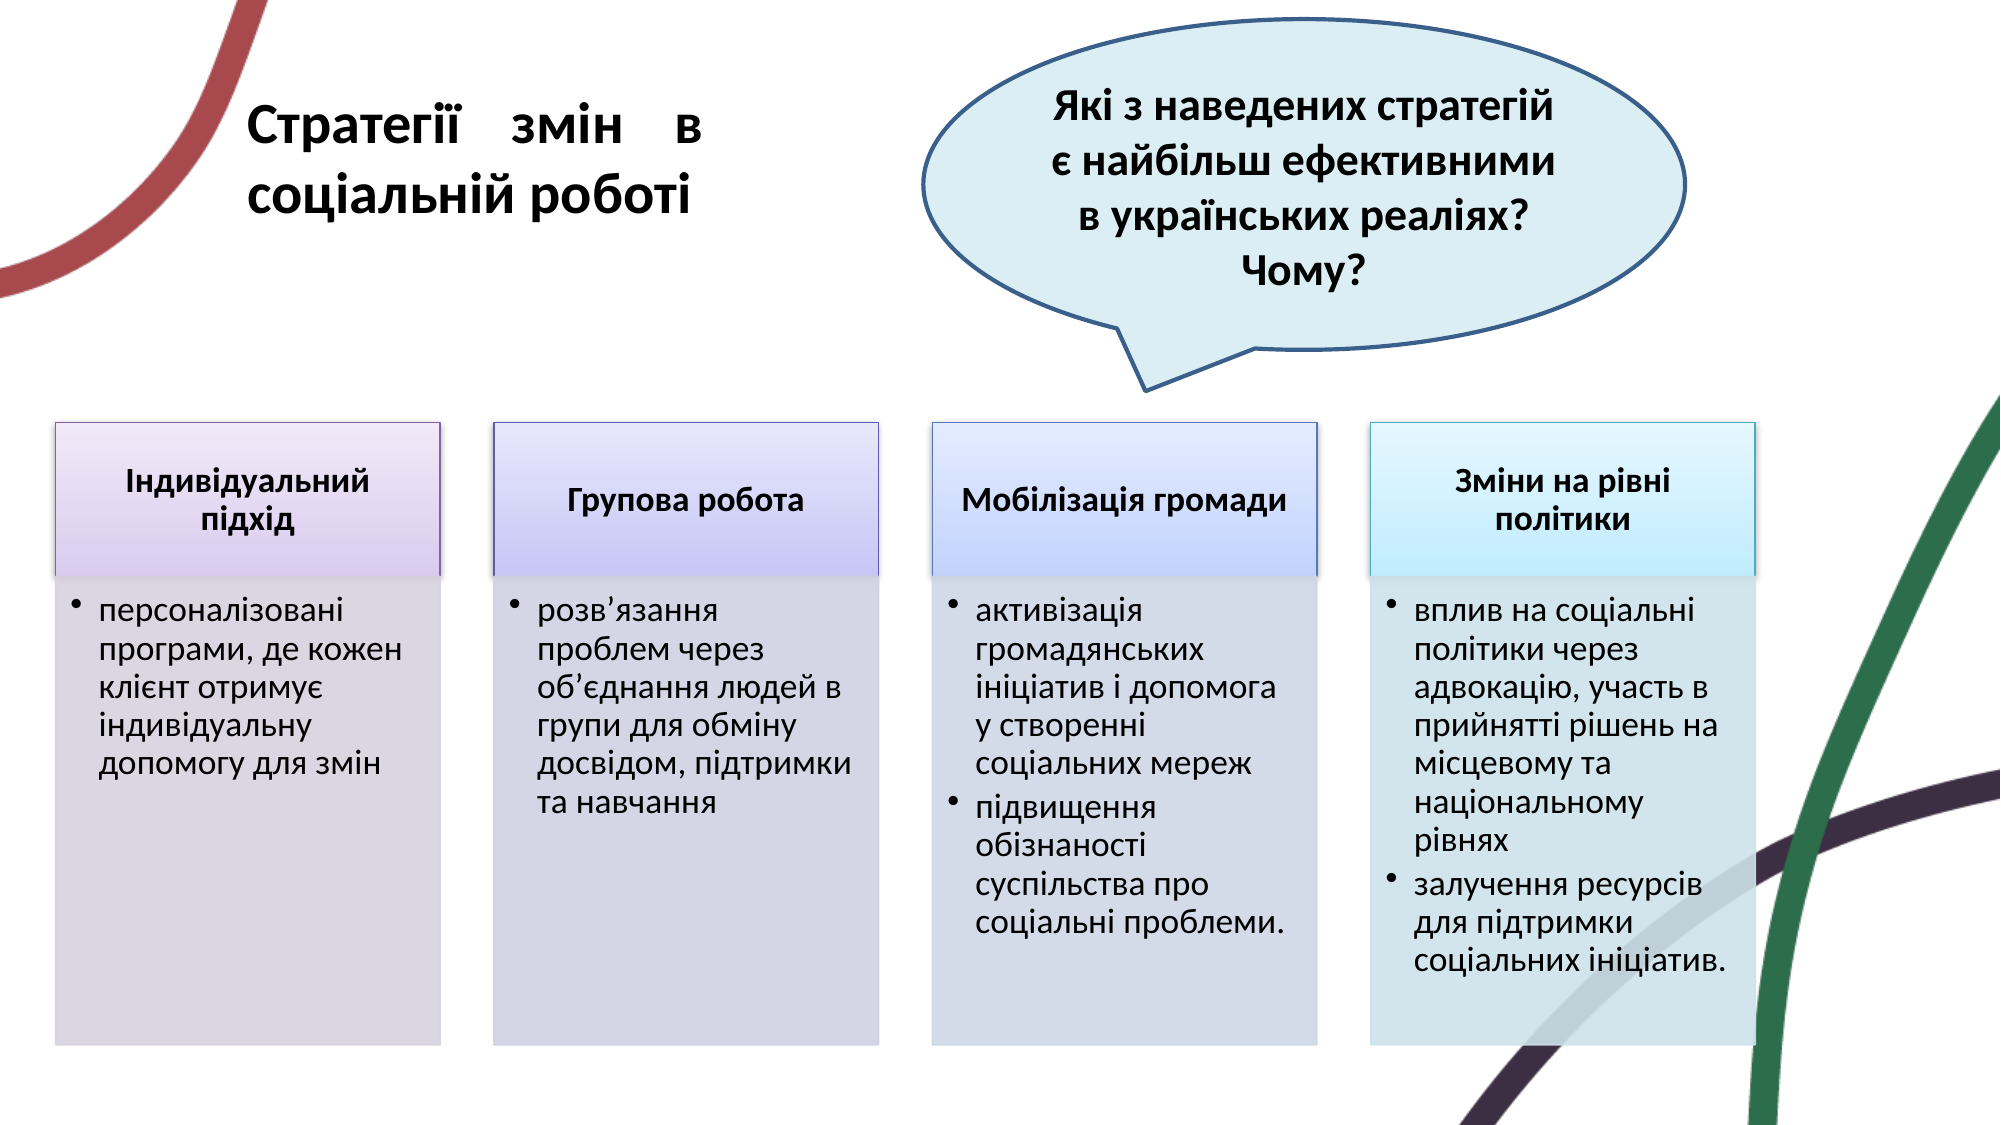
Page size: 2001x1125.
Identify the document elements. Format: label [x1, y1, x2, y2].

text_box [54, 396, 1757, 1071]
picture [0, 0, 2000, 1125]
